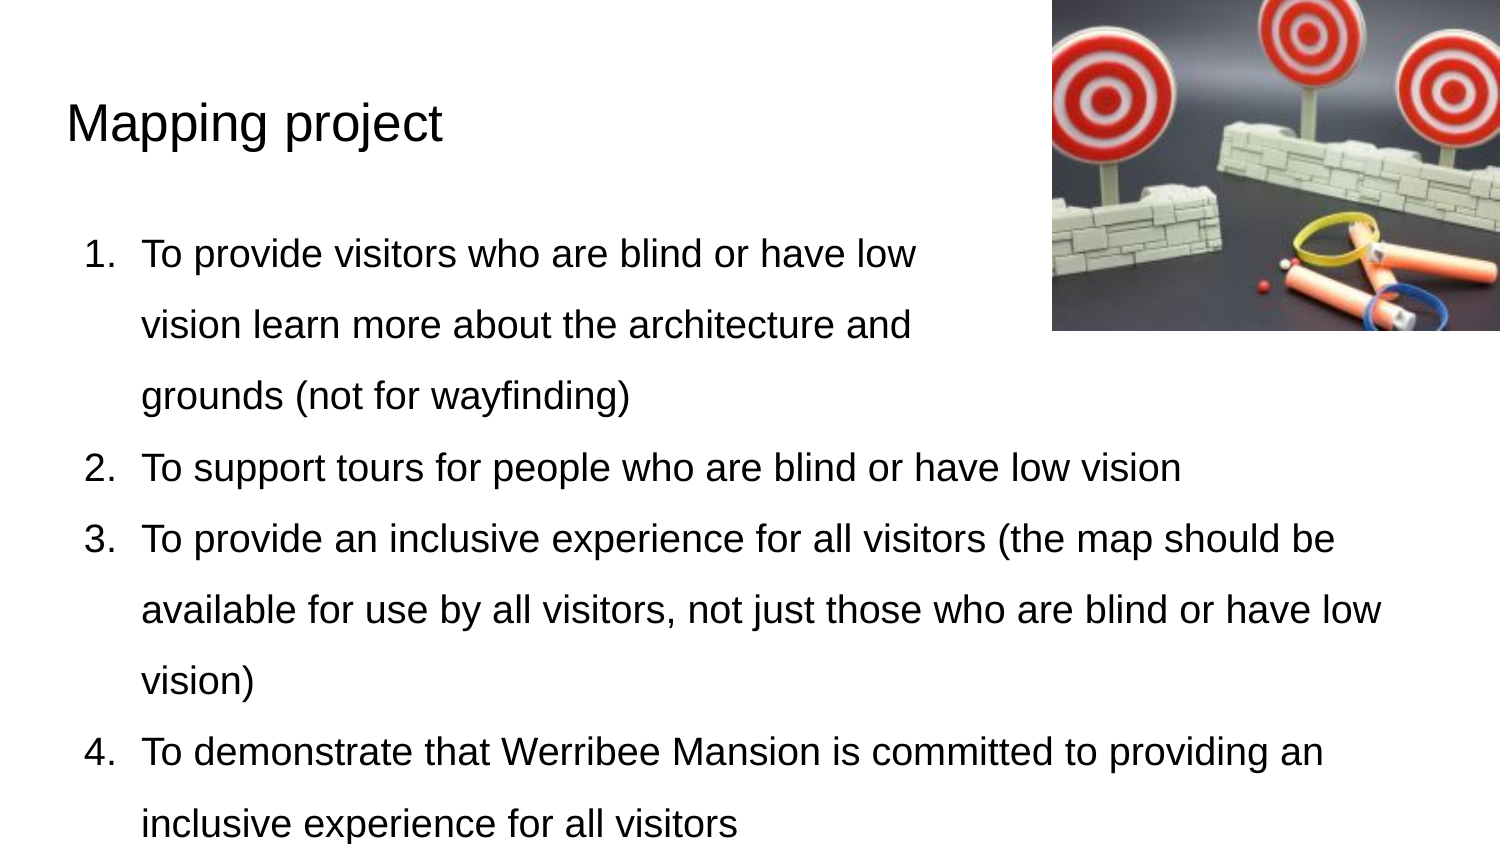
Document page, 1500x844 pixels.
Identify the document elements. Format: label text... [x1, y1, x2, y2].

list To provide visitors who are blind or have low vision learn more about the architecture and grounds (not for wayfinding) To support tours for people who are blind or have low vision To provide an inclusive experience for all visitors (the map should be available for use by all visitors, not just those who are blind or have low vision) To demonstrate that Werribee Mansion is committed to providing an inclusive experience for all visitors [51, 189, 1449, 750]
picture [1052, 0, 1500, 332]
title Mapping project [51, 72, 1047, 167]
